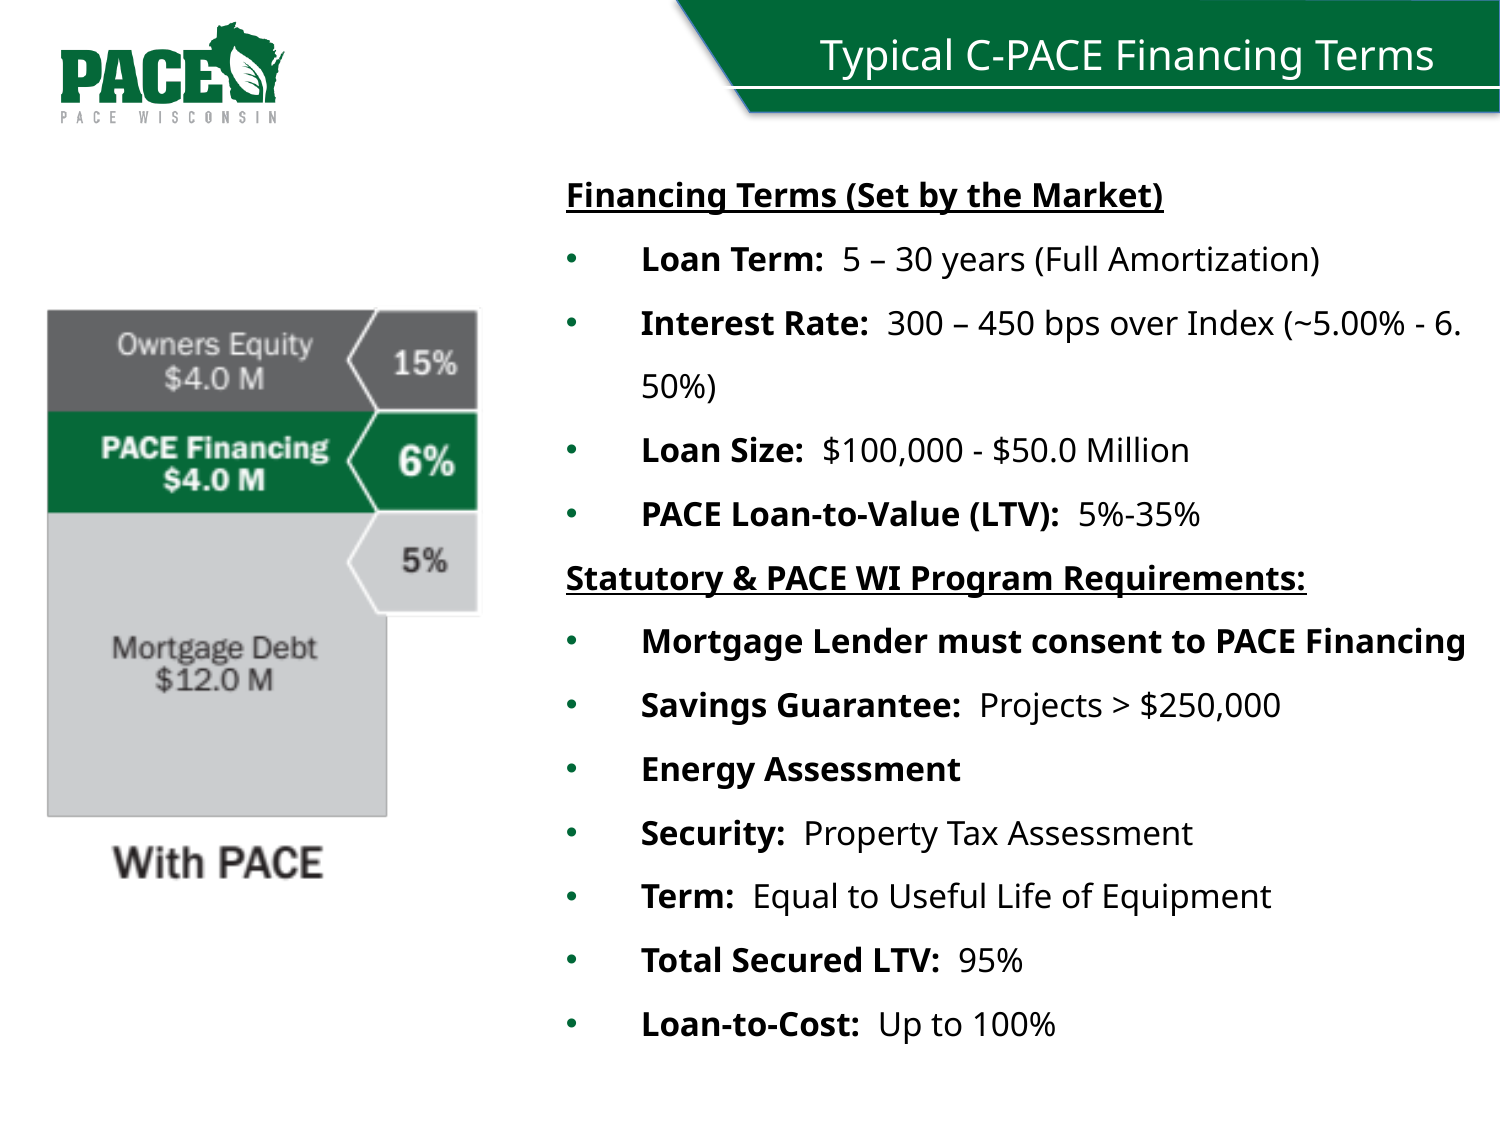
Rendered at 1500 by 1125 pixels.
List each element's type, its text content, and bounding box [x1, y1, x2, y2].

picture [37, 237, 491, 901]
list Financing Terms (Set by the Market) Loan Term: 5 – 30 years (Full Amortization) Interest Rate: 300 – 450 bps over Index (~5.00% - 6. 50%) Loan Size: $100,000 - $50.0 Million PACE Loan-to-Value (LTV): 5%-35% Statutory & PACE WI Program Requirements: Mortgage Lender must consent to PACE Financing Savings Guarantee: Projects > $250,000 Energy Assessment Security: Property Tax Assessment Term: Equal to Useful Life of Equipment Total Secured LTV: 95% Loan-to-Cost: Up to 100% [549, 131, 1500, 1063]
text_box Typical C-PACE Financing Terms [600, 21, 1450, 87]
picture [45, 12, 300, 132]
